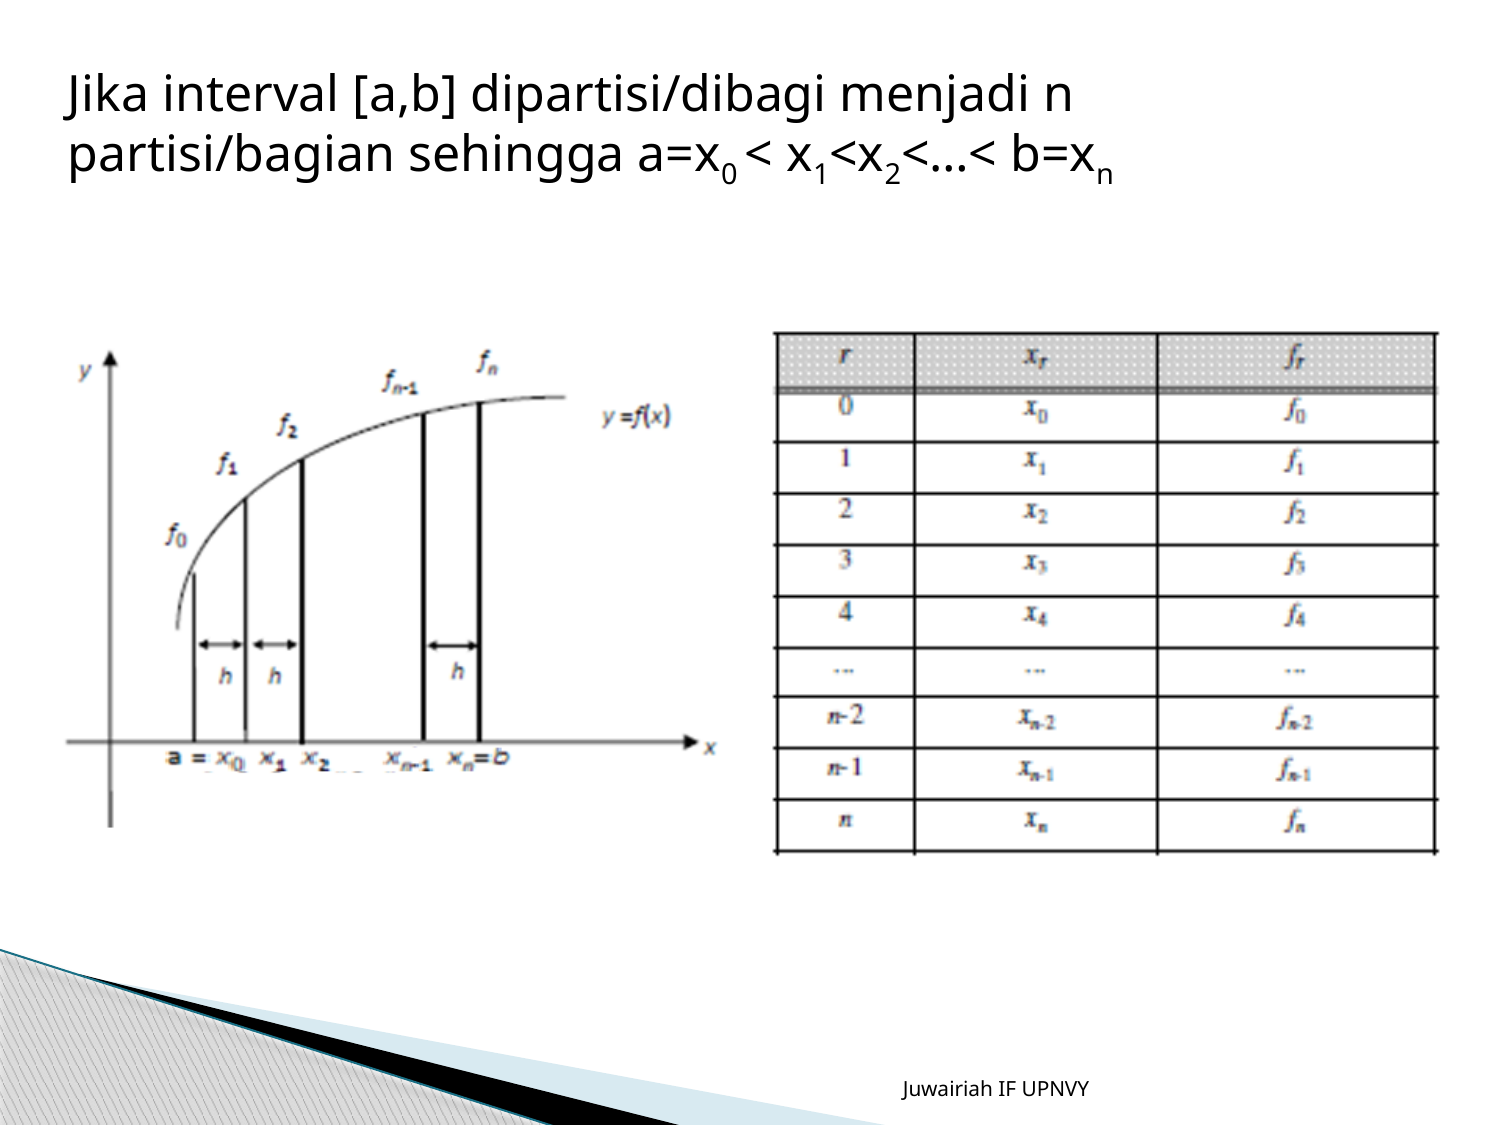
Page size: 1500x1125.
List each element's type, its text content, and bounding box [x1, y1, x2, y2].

footer Juwairiah IF UPNVY [718, 1051, 1105, 1112]
text_box Jika interval [a,b] dipartisi/dibagi menjadi n partisi/bagian sehingga a=x0 < x1<x2<…< b=xn [53, 54, 1412, 198]
picture [756, 290, 1474, 882]
picture [52, 337, 746, 831]
